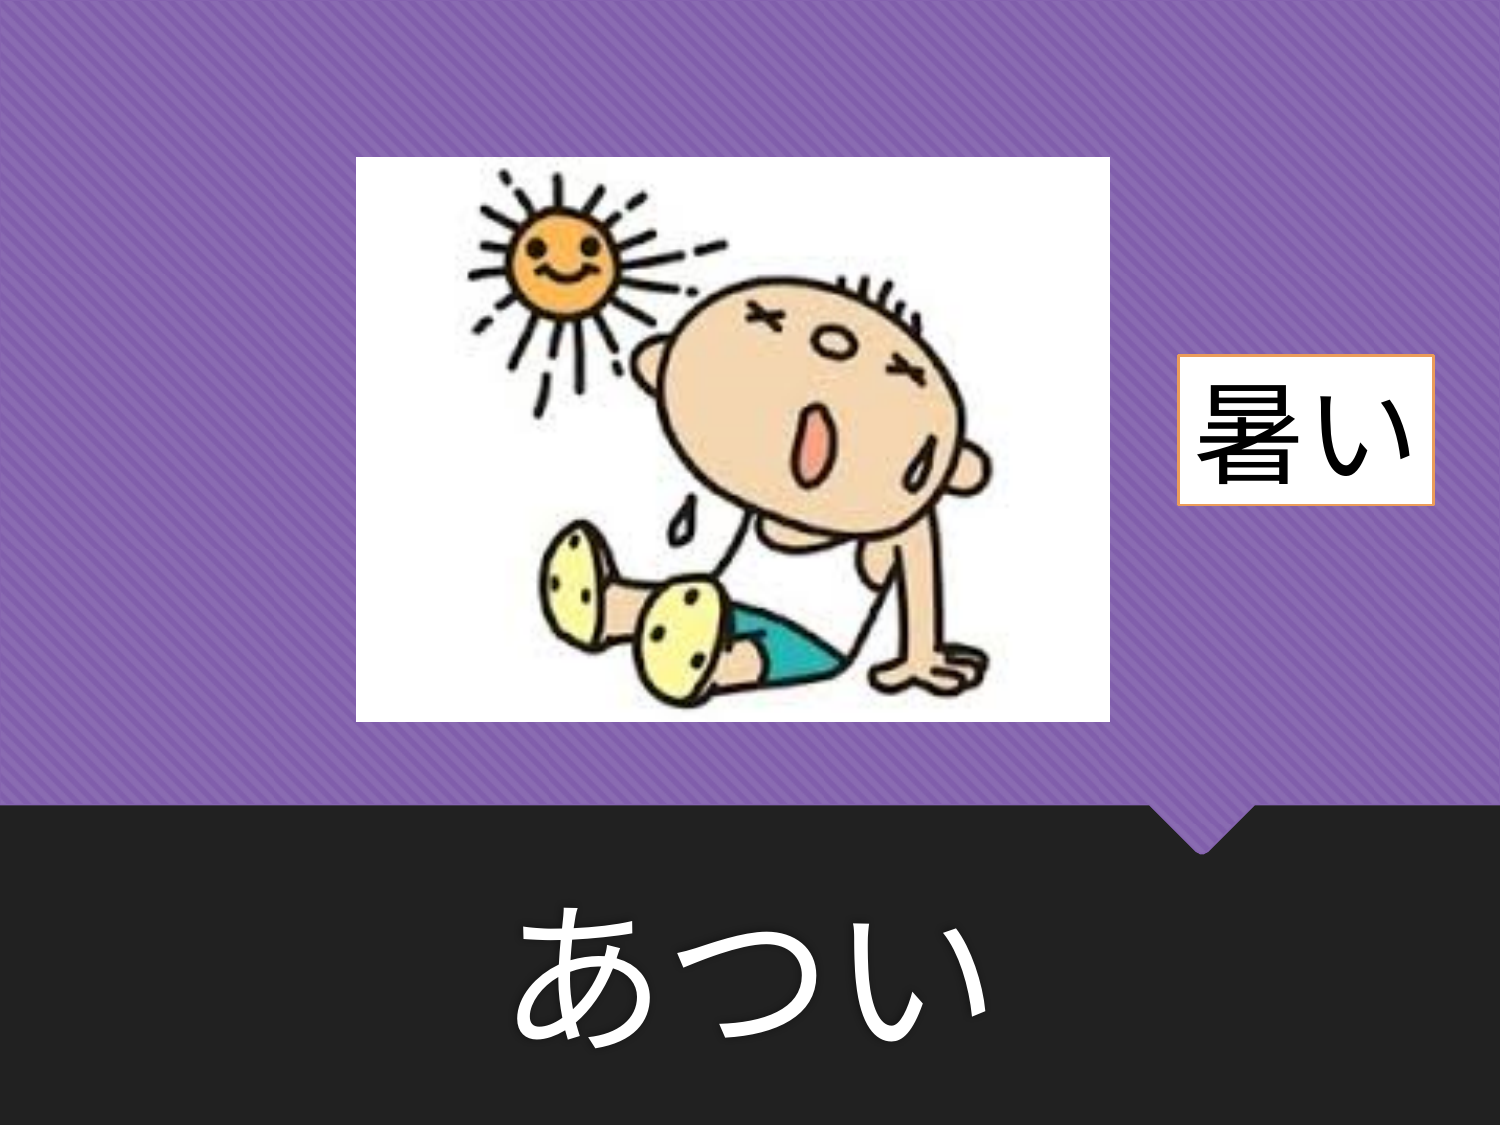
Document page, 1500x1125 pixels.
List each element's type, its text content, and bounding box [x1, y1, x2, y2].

text_box 暑い [1177, 354, 1435, 506]
list あつい [132, 866, 1367, 938]
picture [356, 157, 1110, 723]
